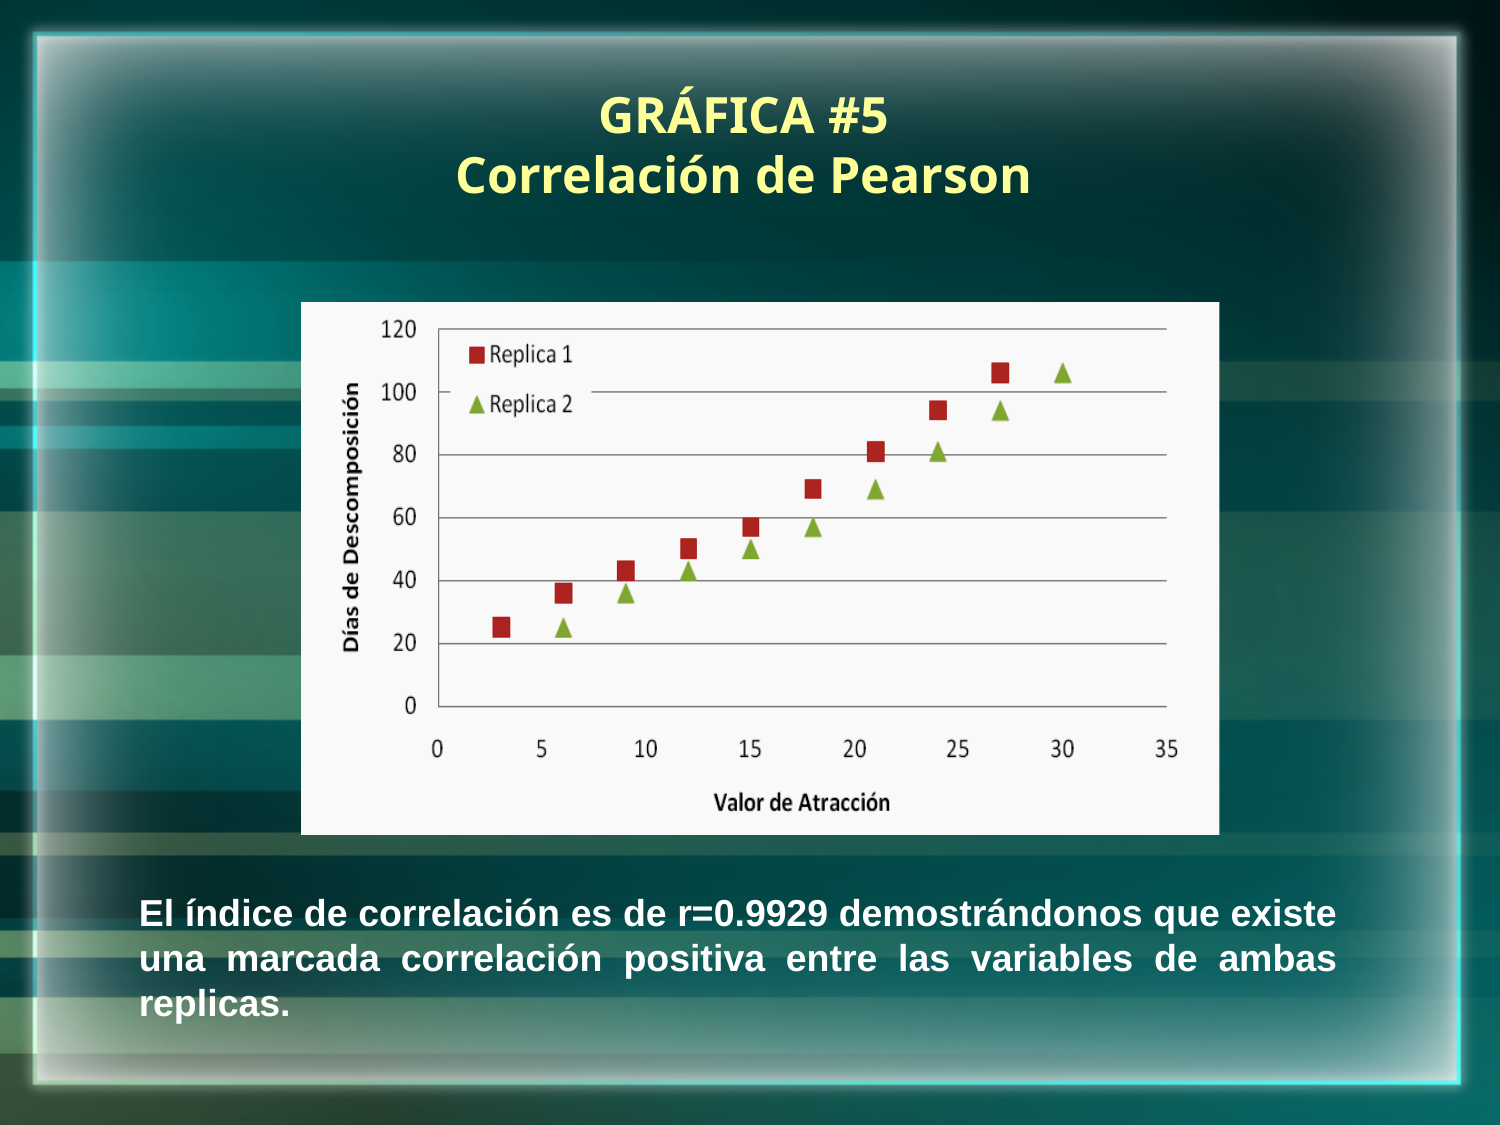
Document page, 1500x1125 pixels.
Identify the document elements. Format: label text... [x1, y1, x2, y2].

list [300, 302, 1220, 835]
text_box El índice de correlación es de r=0.9929 demostrándonos que existe una marcada correlación positiva entre las variables de ambas replicas. [123, 881, 1353, 1032]
title GRÁFICA #5 Correlación de Pearson [124, 49, 1363, 238]
picture [0, 0, 1500, 1125]
